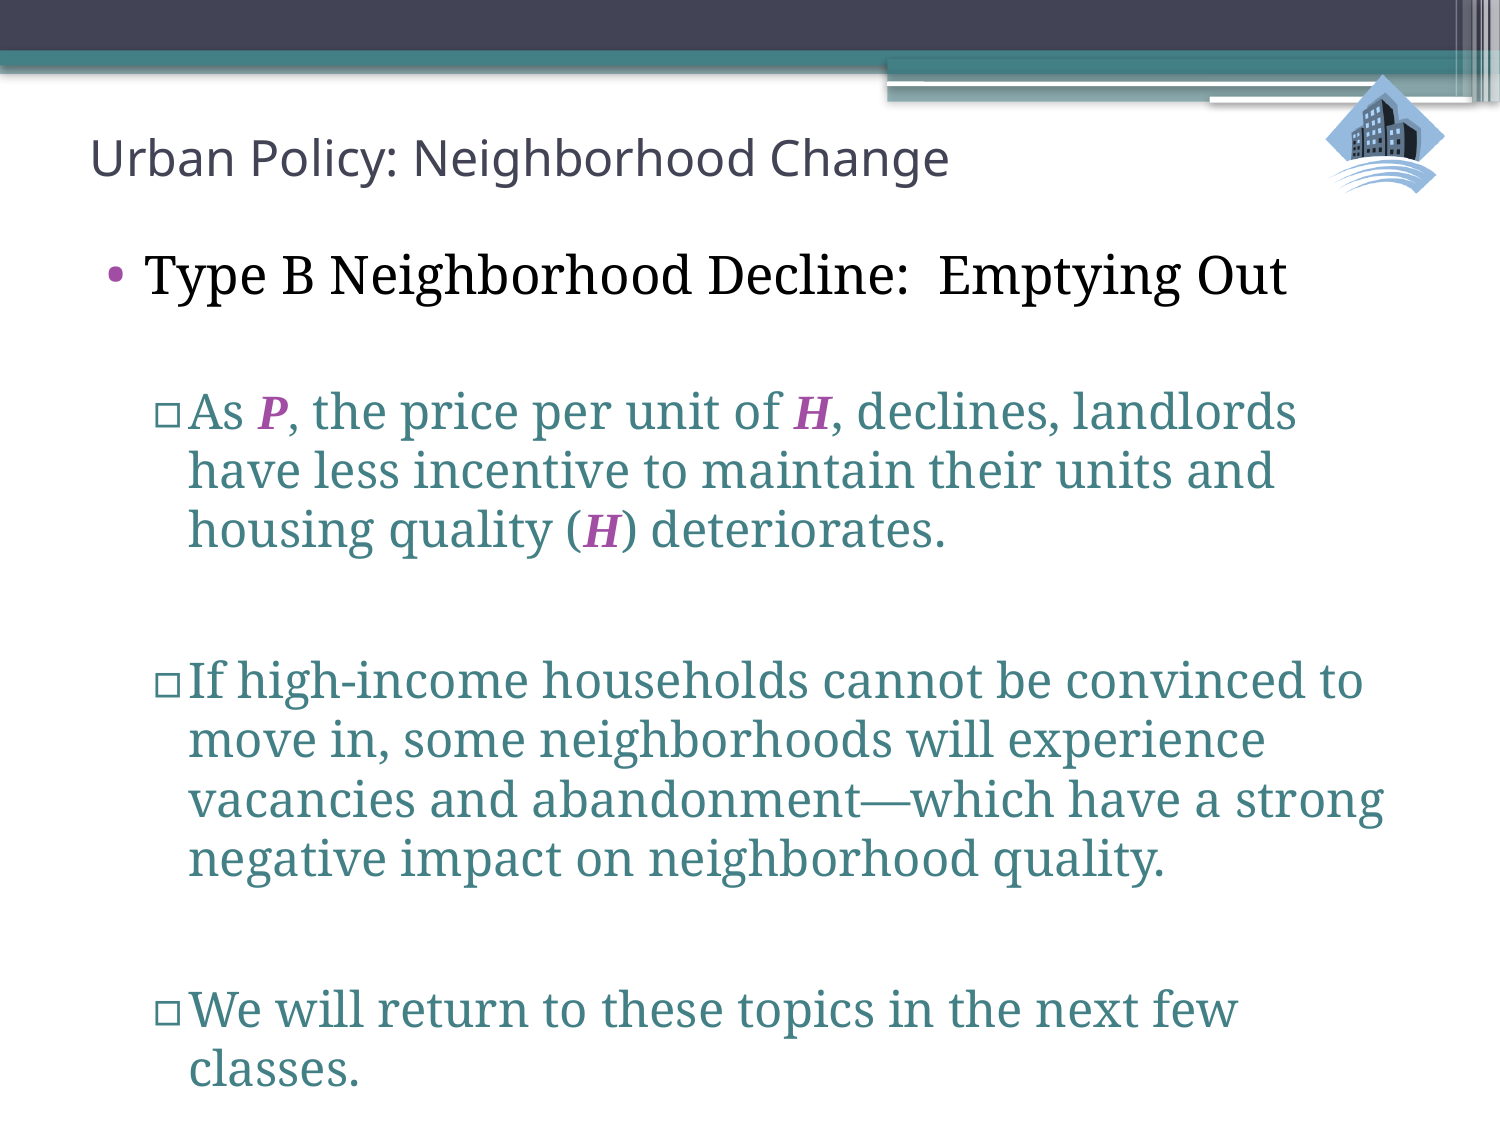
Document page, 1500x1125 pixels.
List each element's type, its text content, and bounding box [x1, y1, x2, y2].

list Type B Neighborhood Decline: Emptying Out As P, the price per unit of H, declines, landlords have less incentive to maintain their units and housing quality (H) deteriorates. If high-income households cannot be convinced to move in, some neighborhoods will experience vacancies and abandonment—which have a strong negative impact on neighborhood quality. We will return to these topics in the next few classes. [75, 233, 1425, 1113]
picture [1324, 74, 1445, 194]
title Urban Policy: Neighborhood Change [75, 112, 1319, 200]
